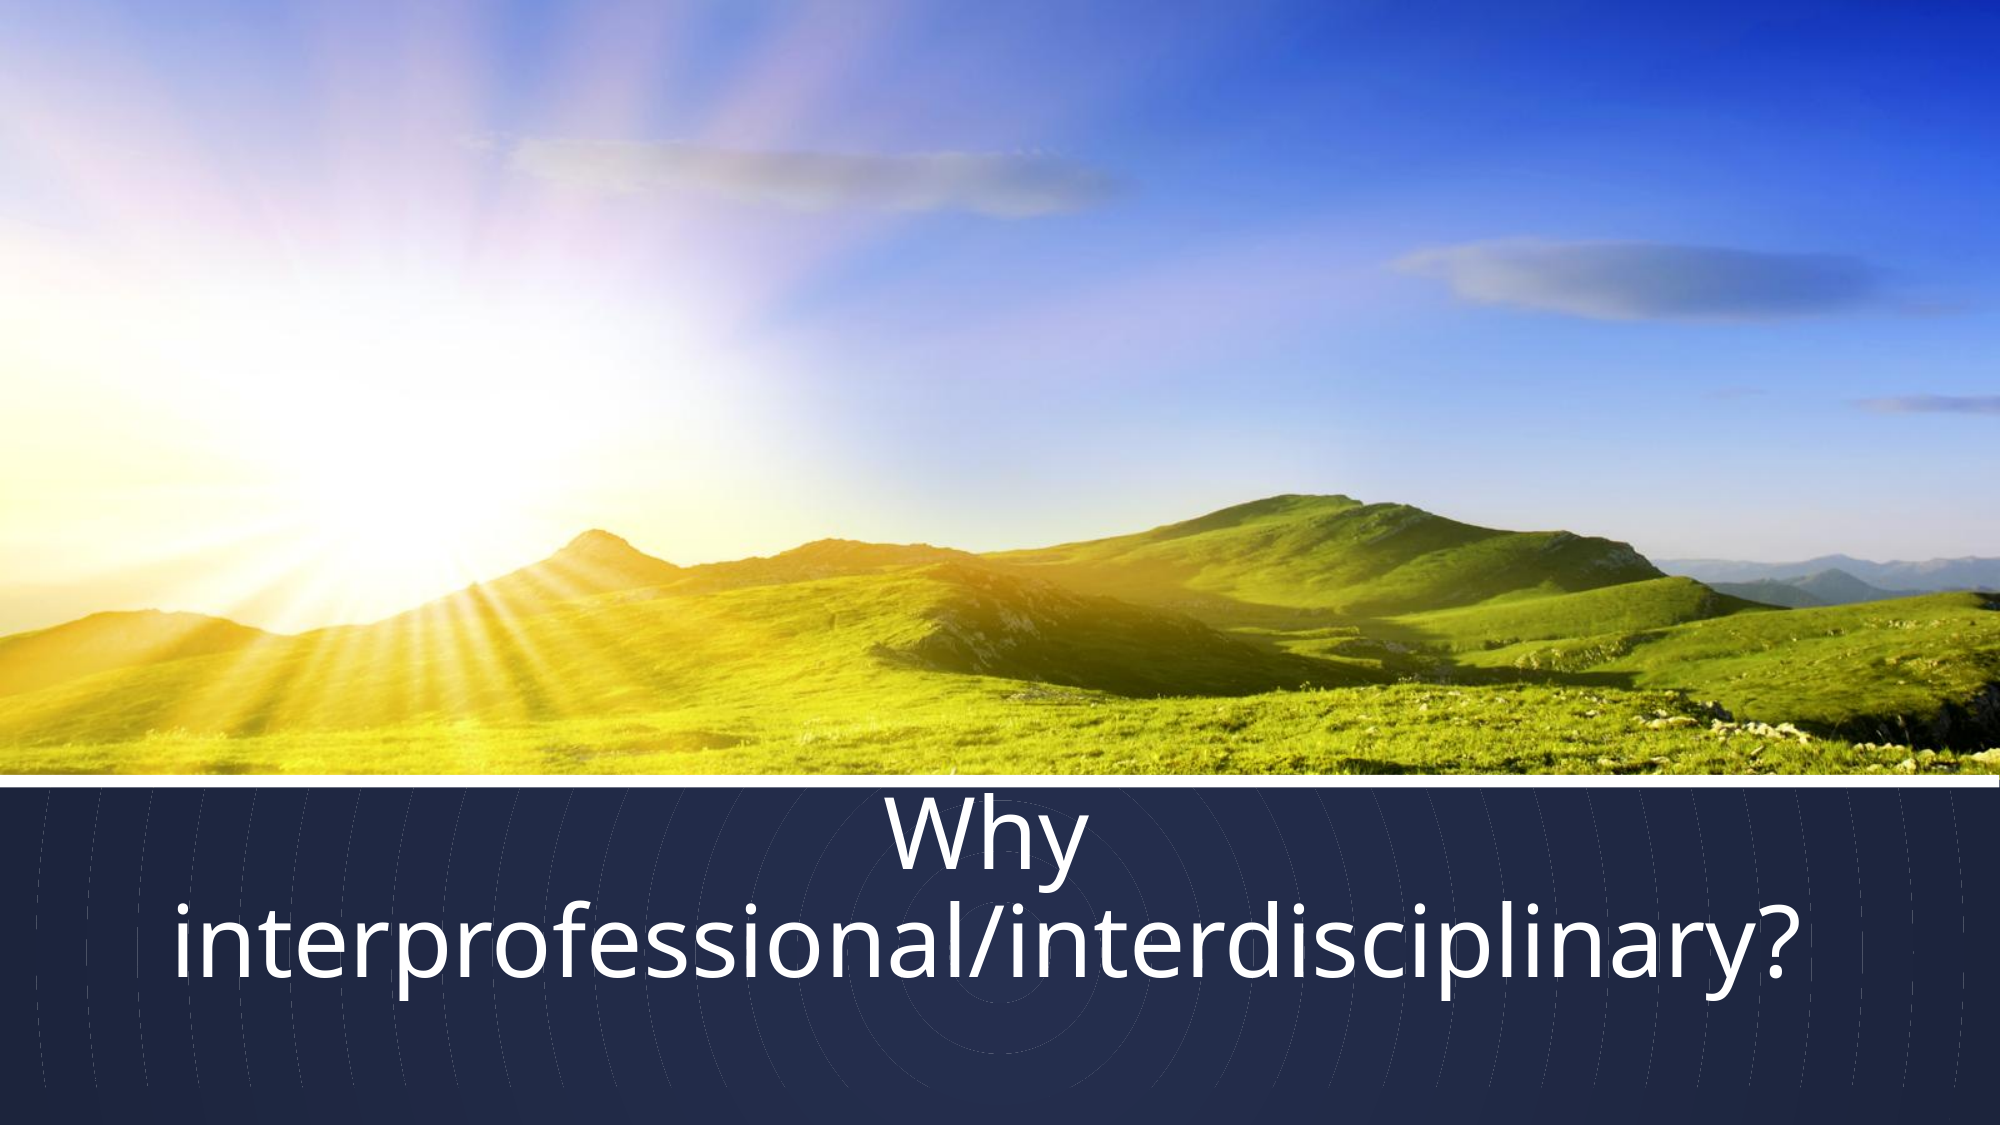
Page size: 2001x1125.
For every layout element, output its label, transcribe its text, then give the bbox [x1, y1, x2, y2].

picture [0, 0, 2000, 774]
title Why interprofessional/interdisciplinary? [54, 787, 1919, 1007]
